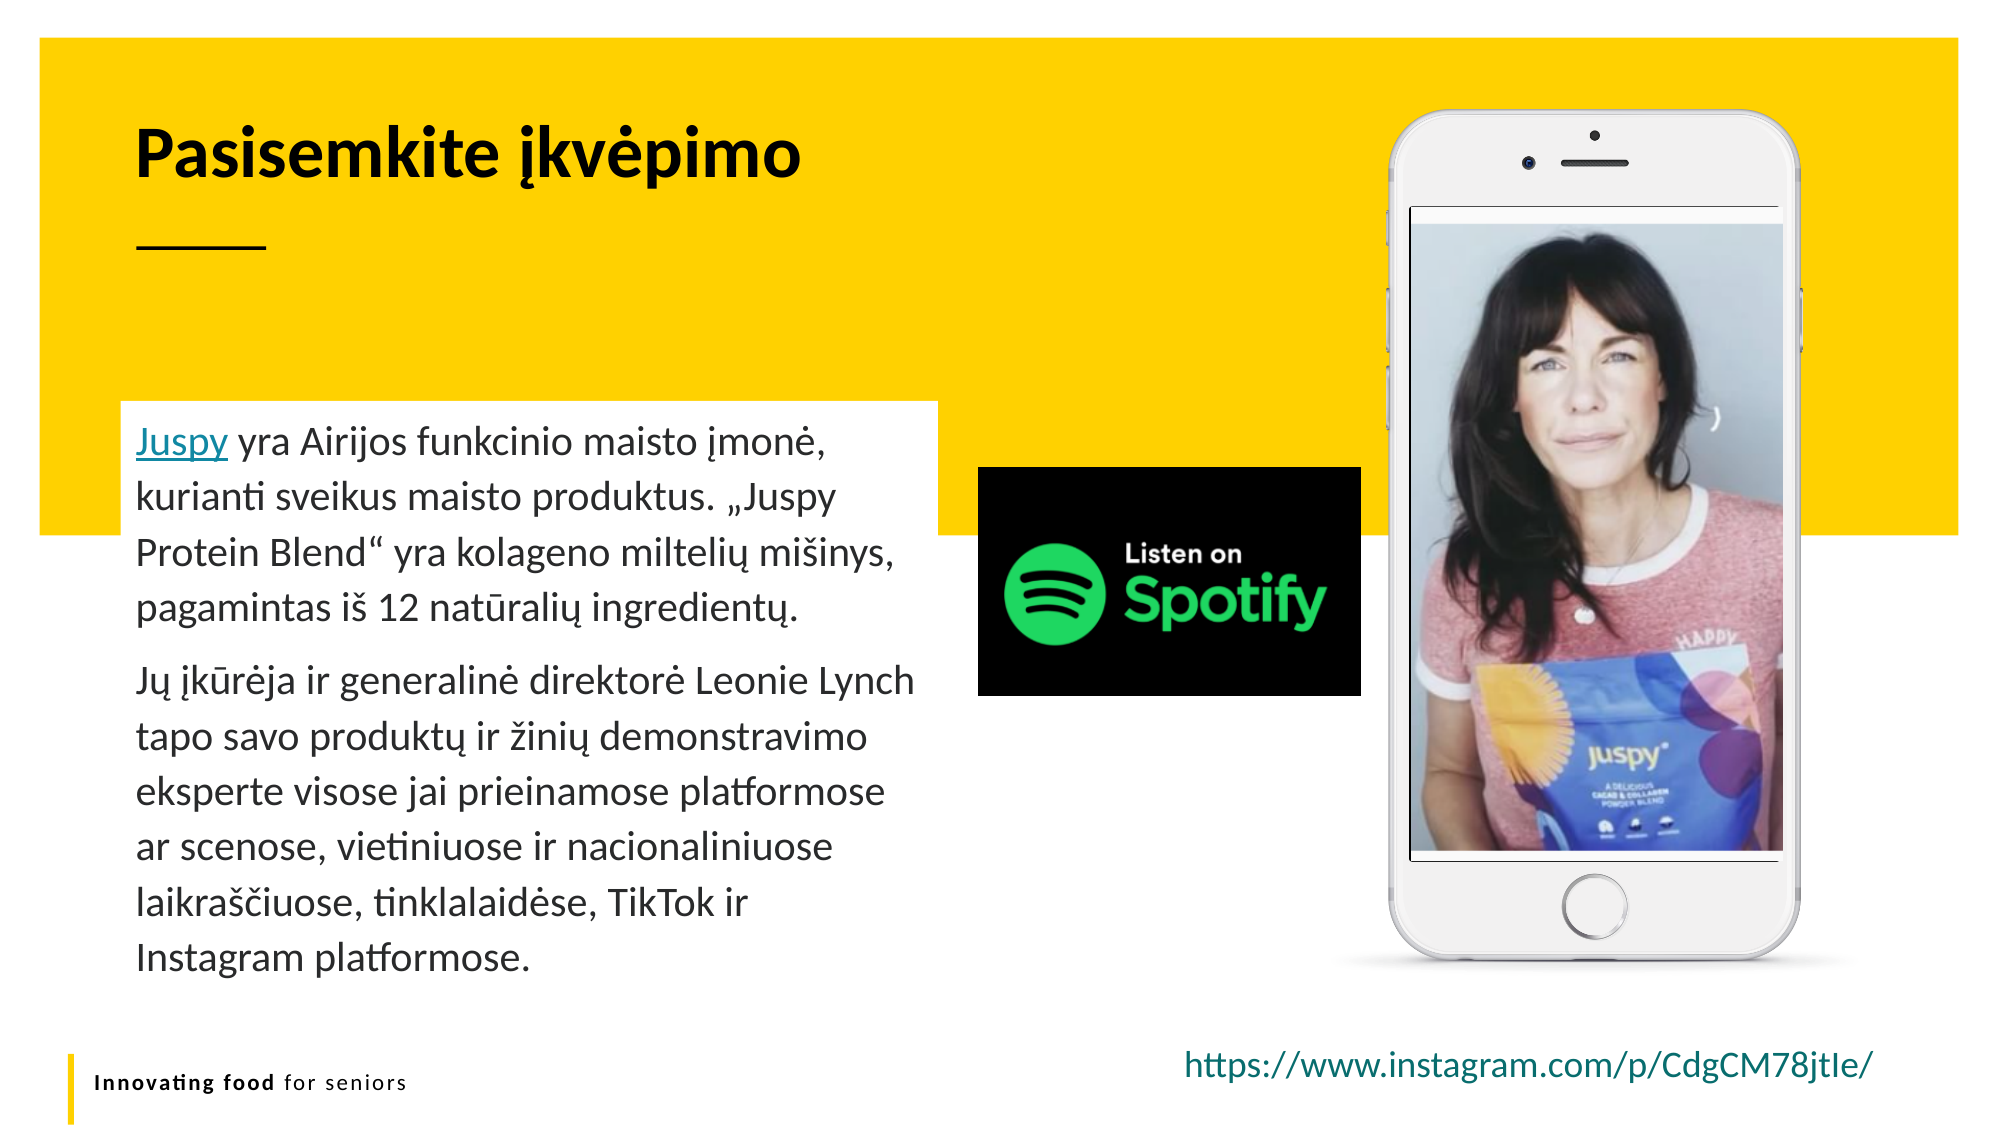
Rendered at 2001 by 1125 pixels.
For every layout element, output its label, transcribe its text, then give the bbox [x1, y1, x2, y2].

list Pasisemkite įkvėpimo [120, 105, 955, 201]
list Juspy yra Airijos funkcinio maisto įmonė, kurianti sveikus maisto produktus. „Juspy Protein Blend“ yra kolageno miltelių mišinys, pagamintas iš 12 natūralių ingredientų. Jų įkūrėja ir generalinė direktorė Leonie Lynch tapo savo produktų ir žinių demonstravimo eksperte visose jai prieinamose platformose ar scenose, vietiniuose ir nacionaliniuose laikraščiuose, tinklalaidėse, TikTok ir Instagram platformose. [120, 400, 938, 990]
picture [978, 55, 1905, 1016]
text_box https://www.instagram.com/p/CdgCM78jtIe/ [1169, 1032, 2000, 1093]
